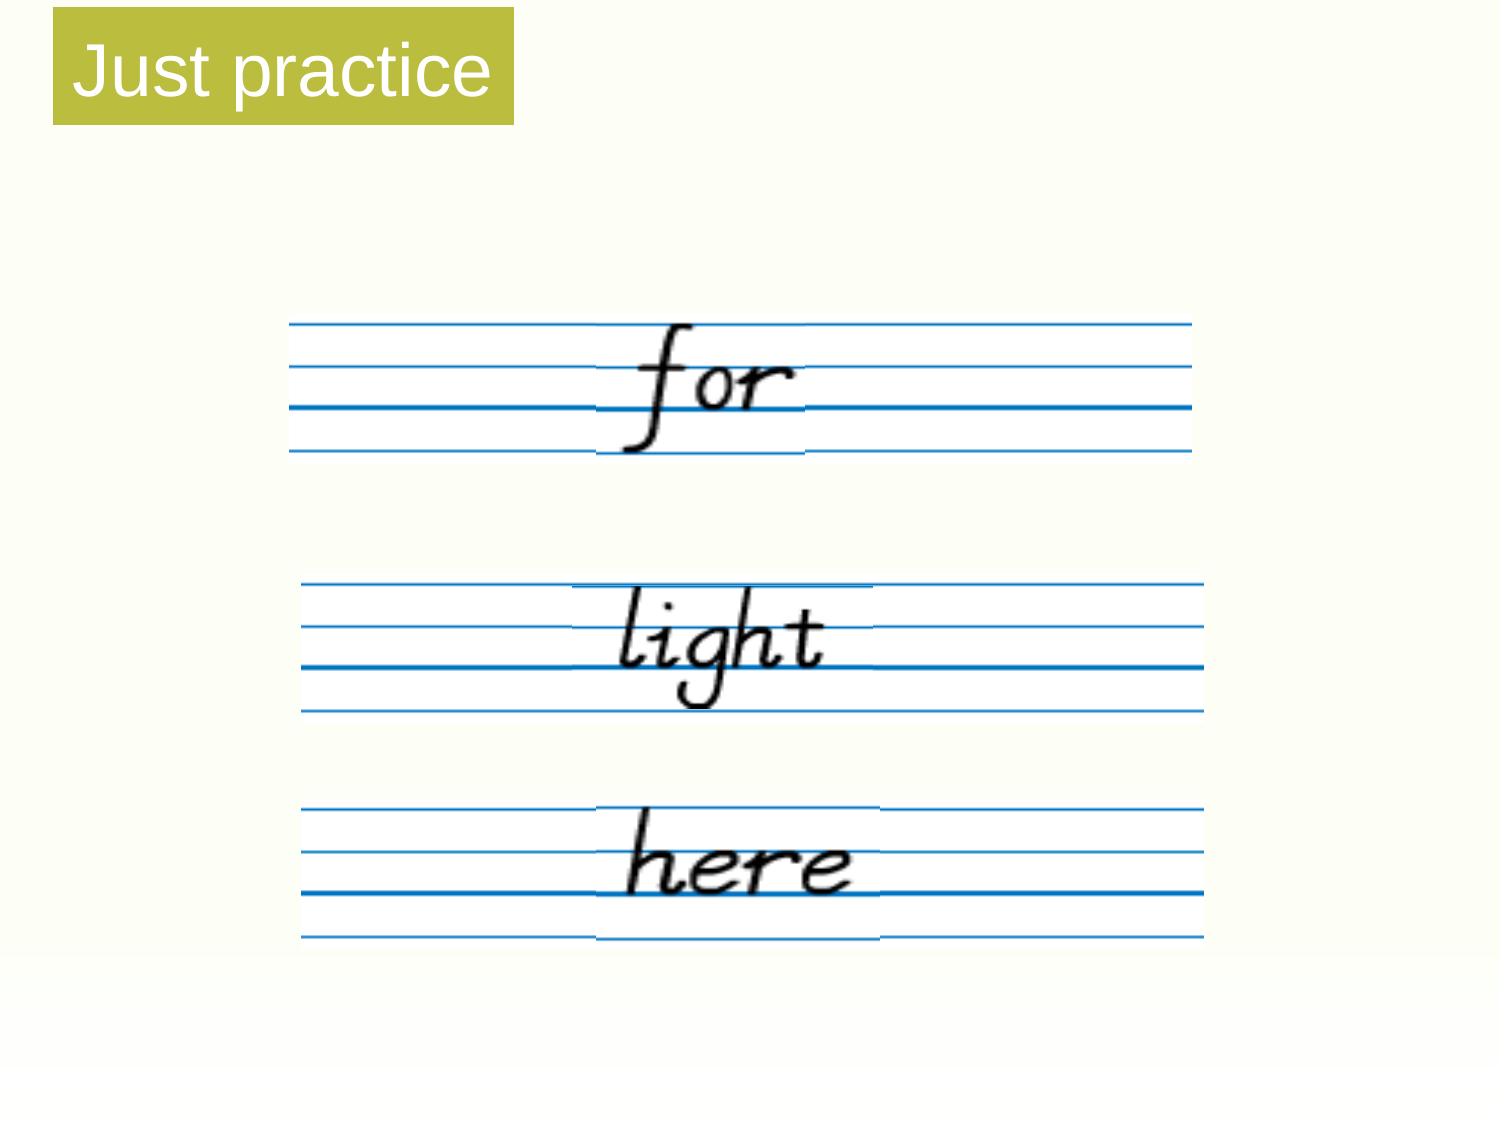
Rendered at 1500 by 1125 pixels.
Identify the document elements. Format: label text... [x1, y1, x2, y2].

text_box Just practice [52, 6, 515, 126]
picture [300, 574, 1204, 723]
picture [300, 799, 1204, 949]
picture [289, 314, 1192, 463]
